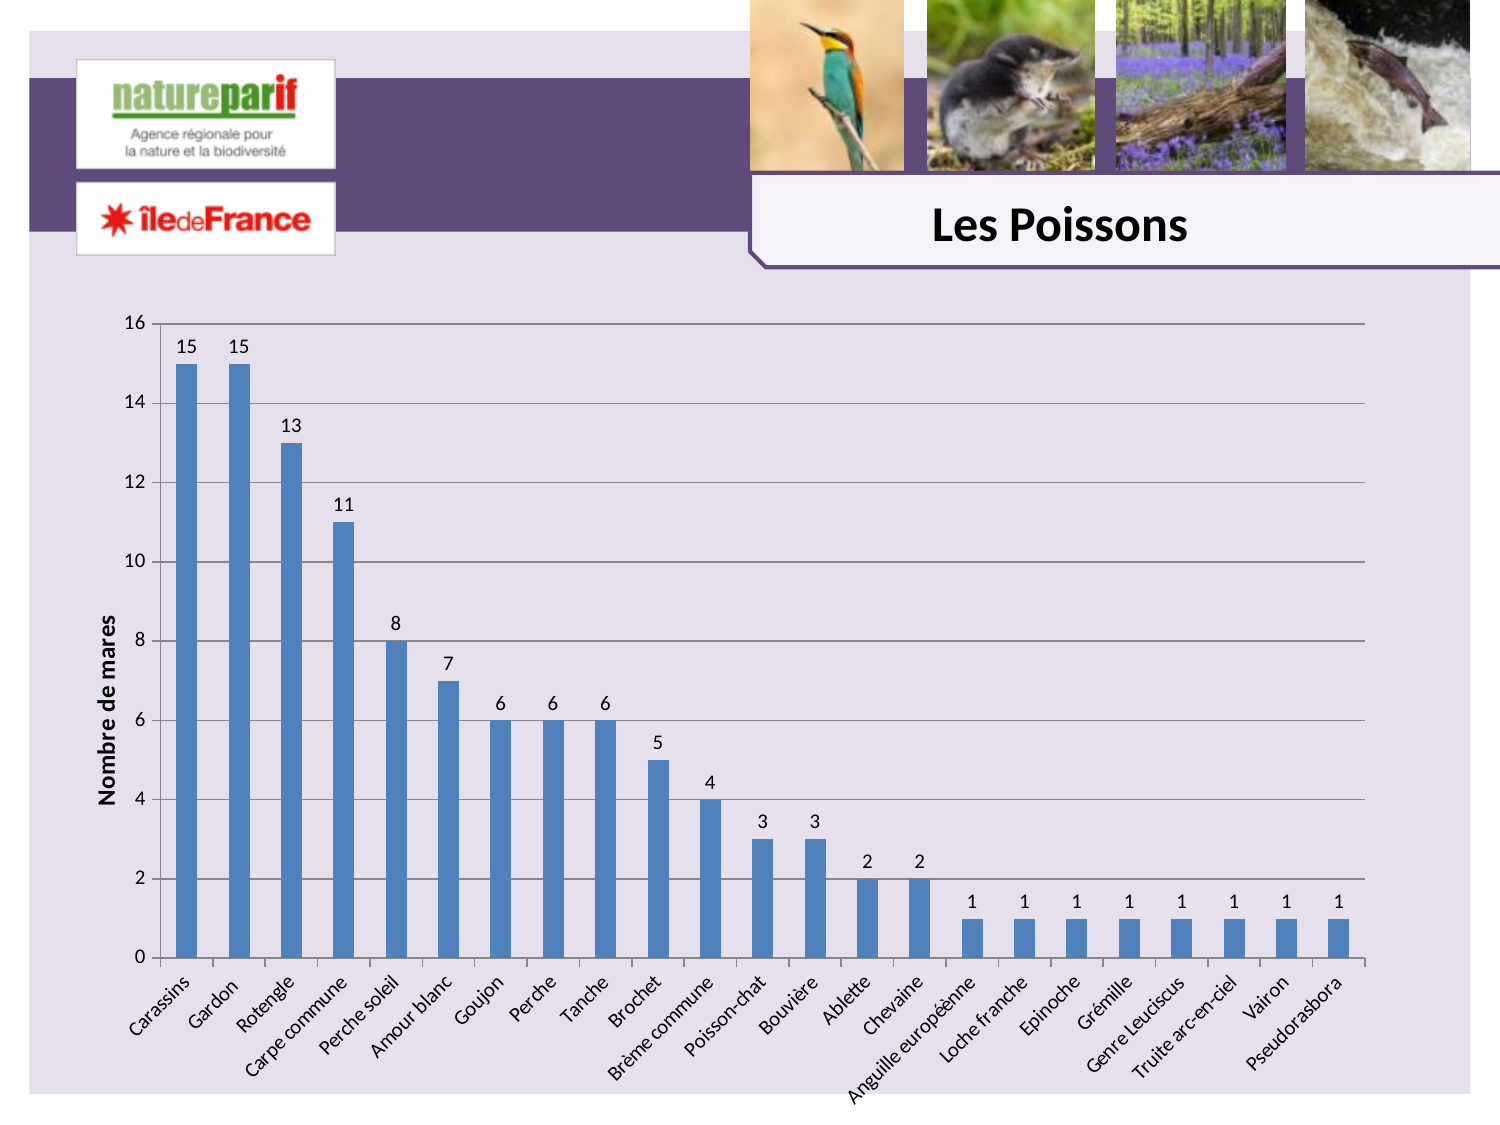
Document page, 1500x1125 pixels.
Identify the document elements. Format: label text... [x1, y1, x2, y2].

picture [750, 0, 904, 170]
text_box Les Poissons [714, 184, 1407, 260]
picture [927, 0, 1095, 170]
picture [1116, 0, 1286, 170]
chart [88, 290, 1420, 1118]
picture [76, 59, 336, 256]
picture [1305, 0, 1470, 170]
